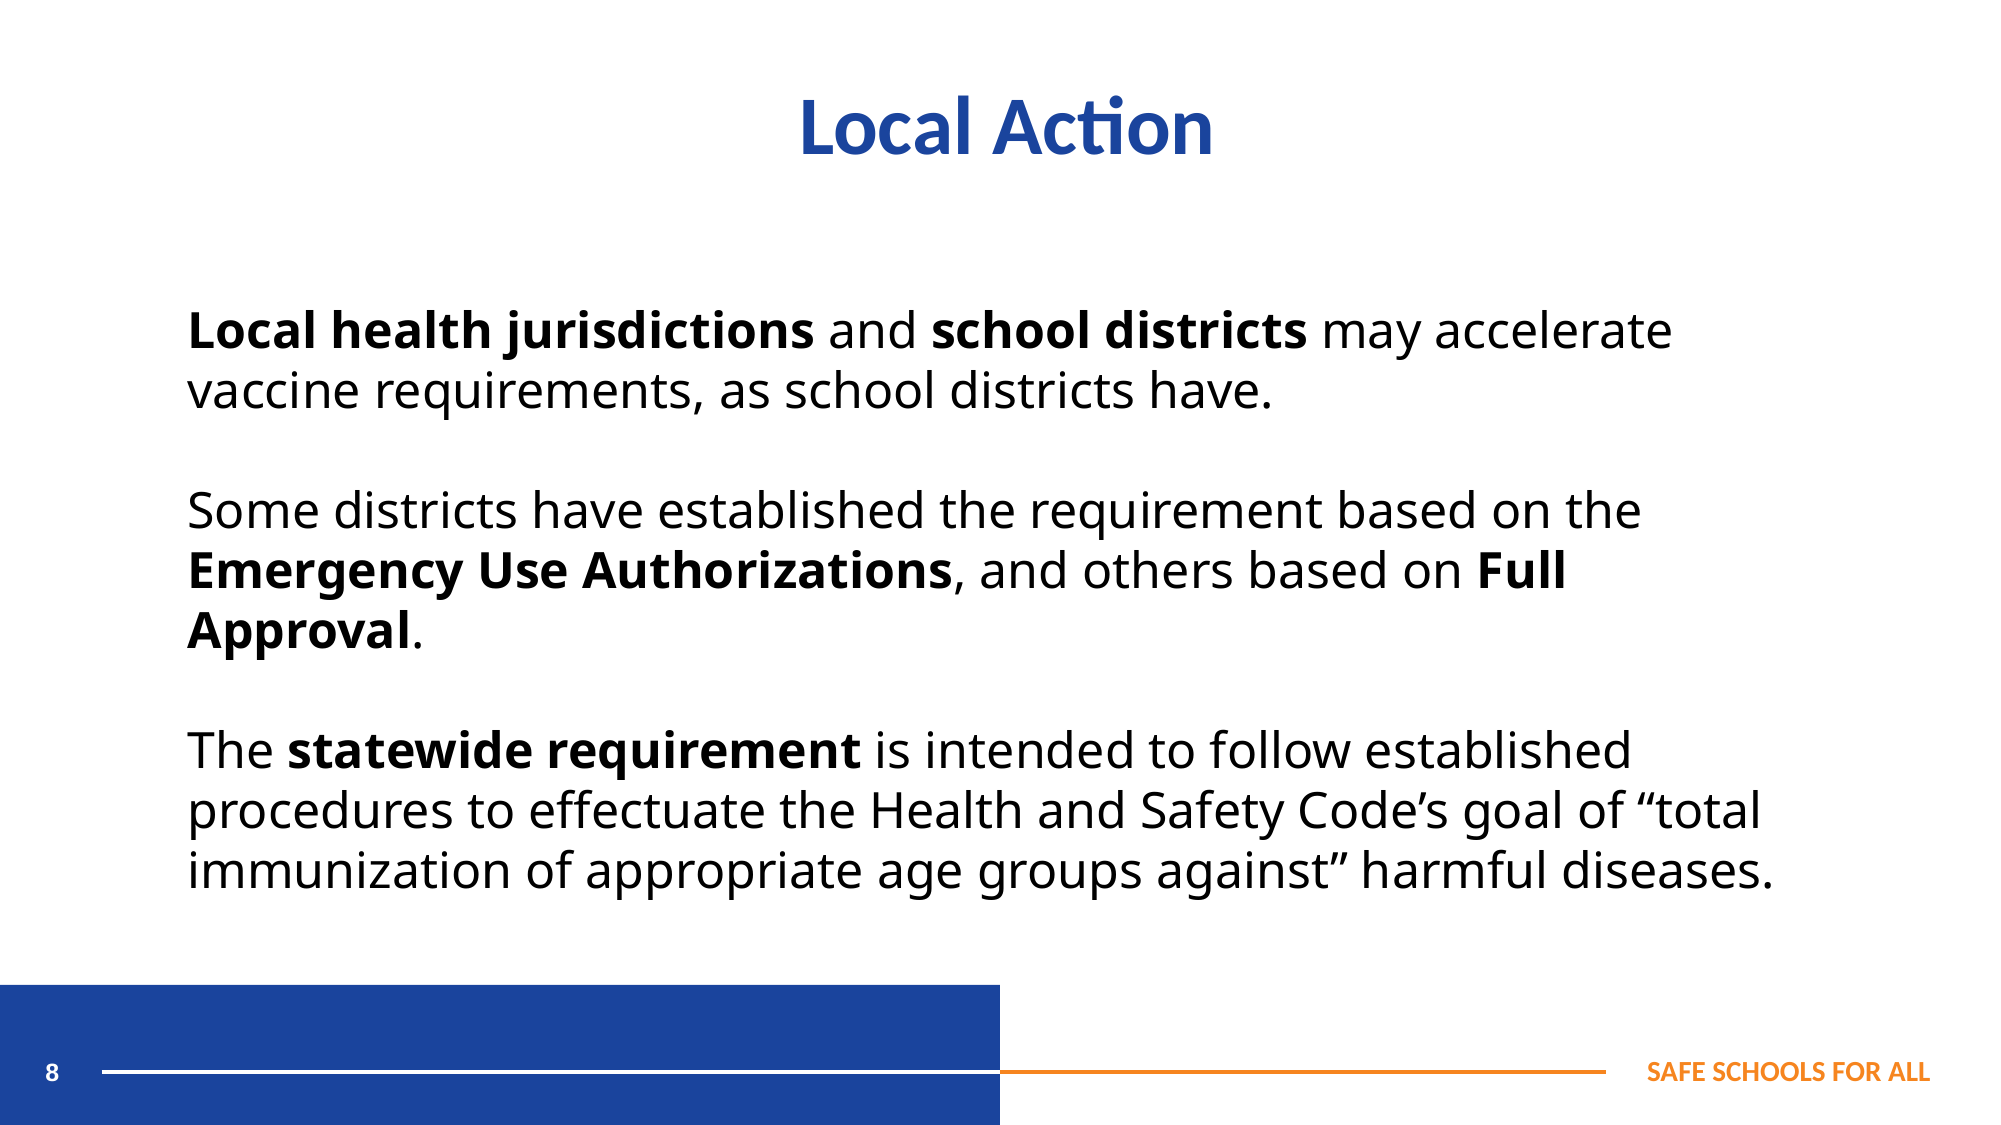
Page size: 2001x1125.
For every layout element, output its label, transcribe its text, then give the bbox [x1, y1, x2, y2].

slide_number 8 [30, 1041, 173, 1102]
text_box Local Action [143, 63, 1872, 179]
text_box SAFE SCHOOLS FOR ALL [1517, 1044, 1946, 1095]
text_box [0, 984, 1001, 1125]
text_box Local health jurisdictions and school districts may accelerate vaccine requirements, as school districts have. Some districts have established the requirement based on the Emergency Use Authorizations, and others based on Full Approval. The statewide requirement is intended to follow established procedures to effectuate the Health and Safety Code’s goal of “total immunization of appropriate age groups against” harmful diseases. [172, 291, 1824, 907]
